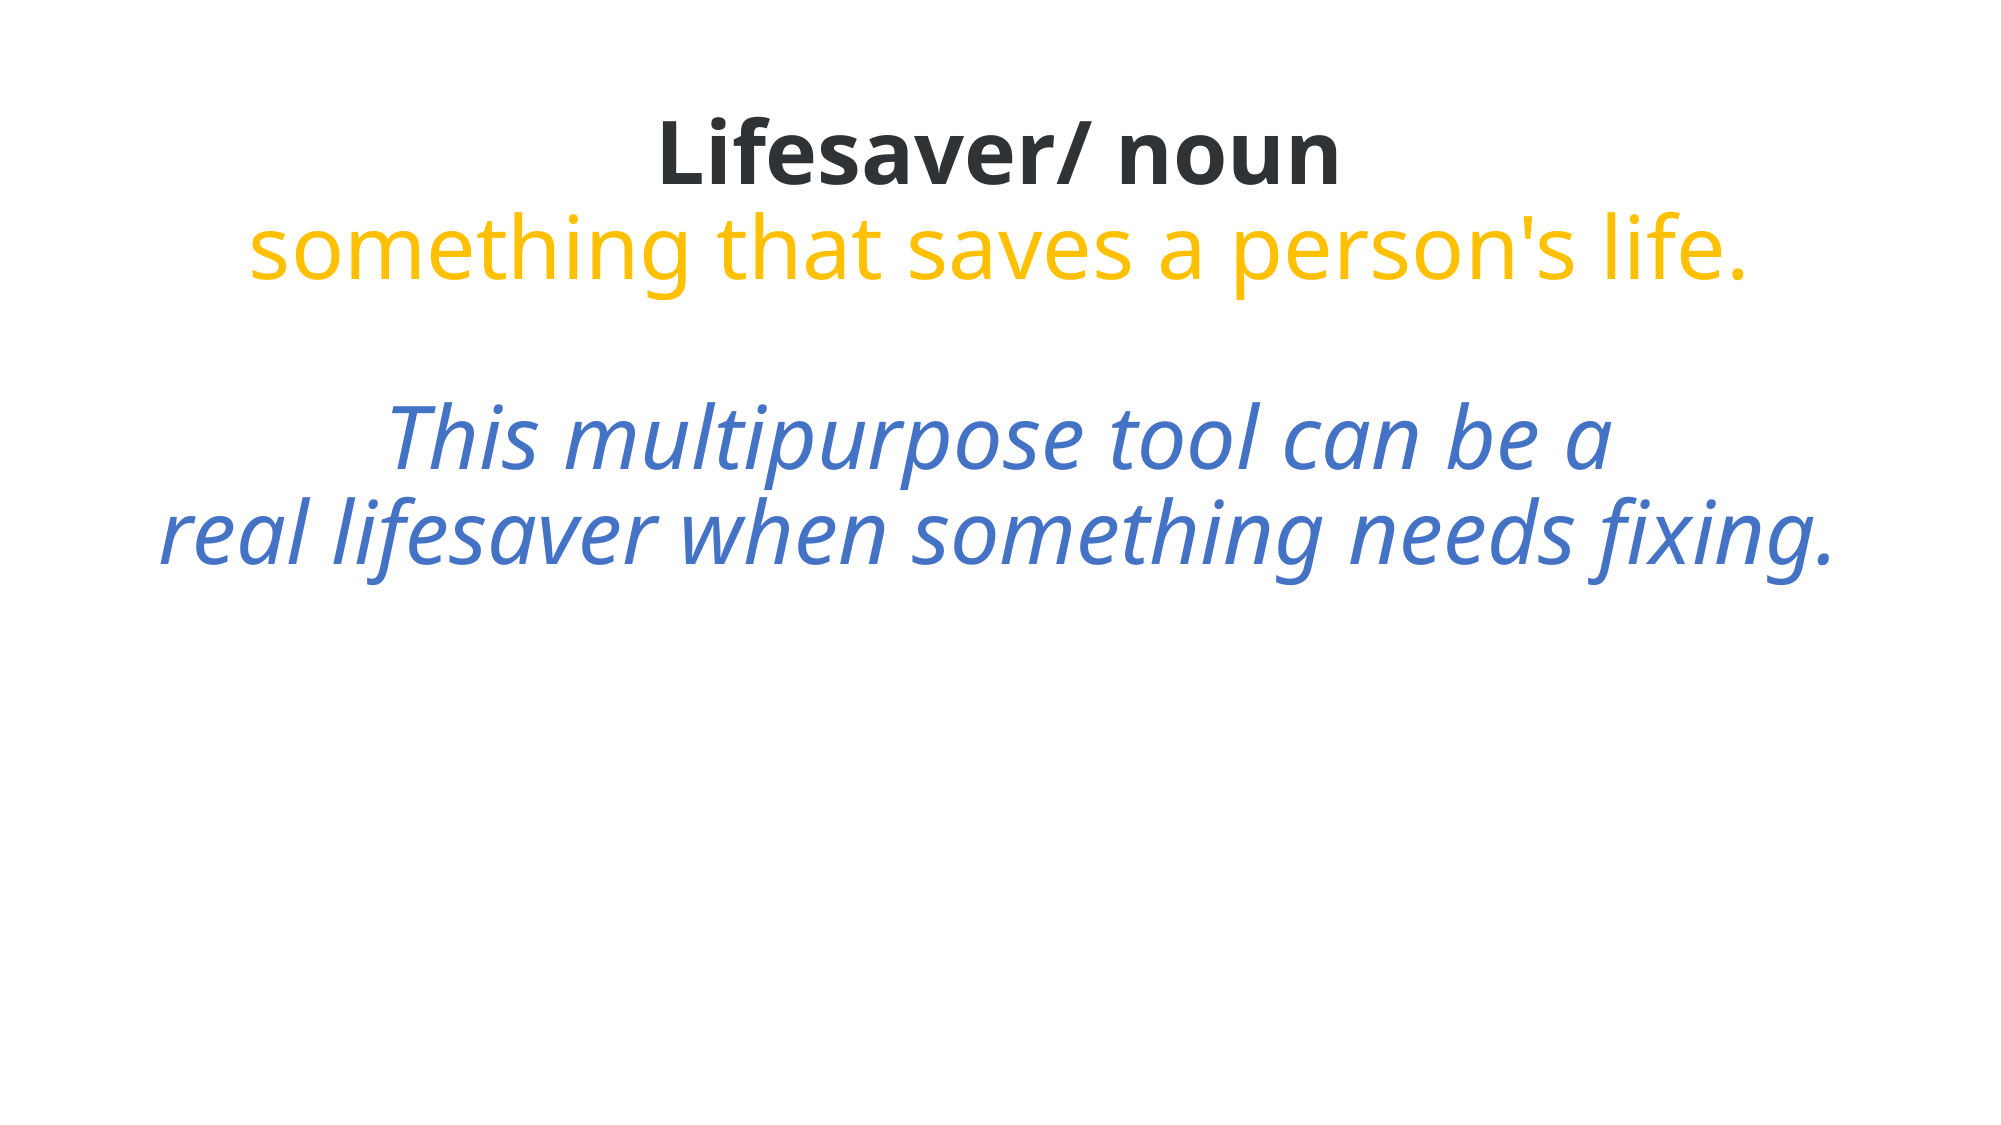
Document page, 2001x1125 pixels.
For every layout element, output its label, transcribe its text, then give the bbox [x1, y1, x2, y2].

title Lifesaver/ noun something that saves a person's life. This multipurpose tool can be a real lifesaver when something needs fixing. [137, 59, 1863, 633]
